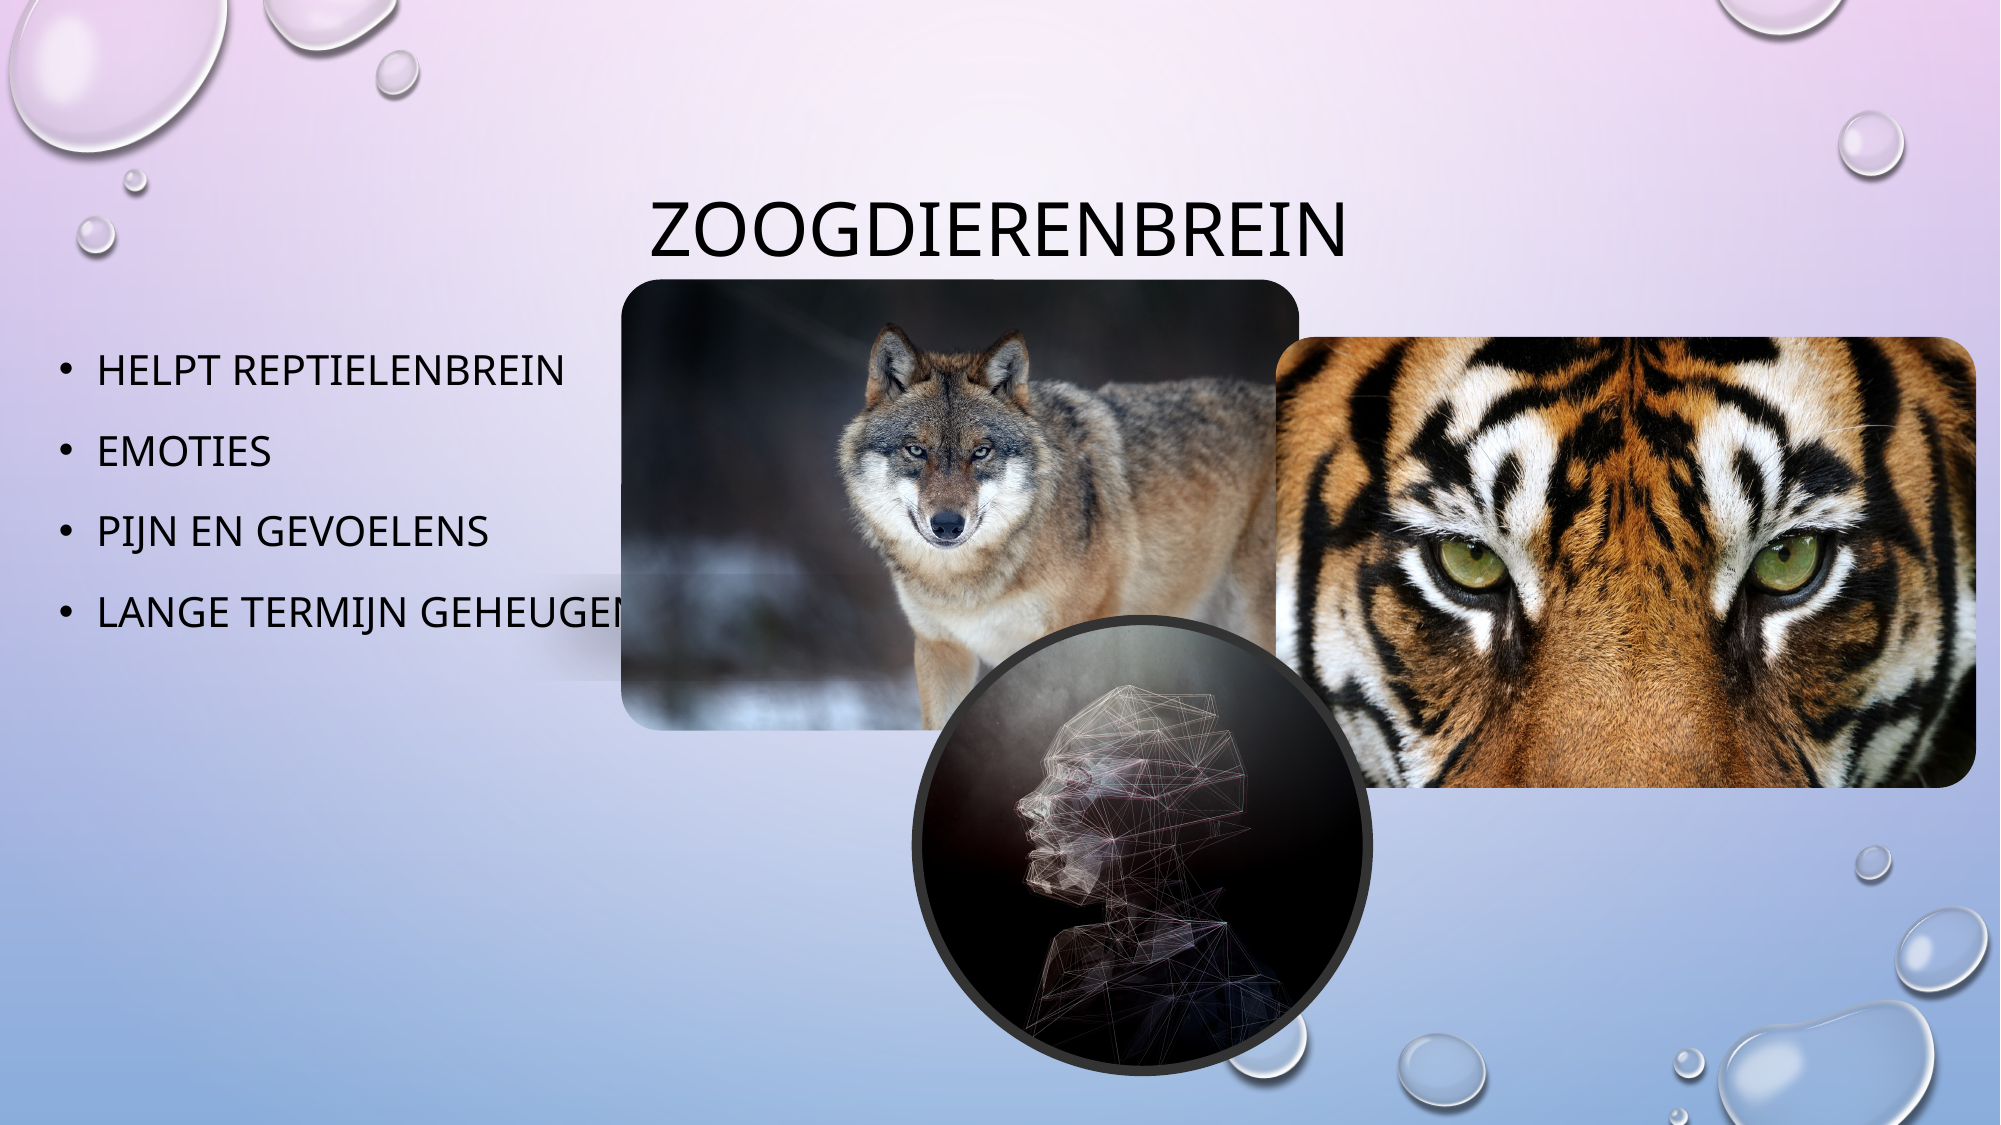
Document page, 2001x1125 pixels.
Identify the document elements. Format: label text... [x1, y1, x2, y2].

picture [0, 0, 2000, 1125]
title zoogdierenbrein [149, 101, 1851, 336]
list Helpt reptielenbrein Emoties Pijn en gevoelens Lange termijn geheugen [43, 326, 791, 846]
